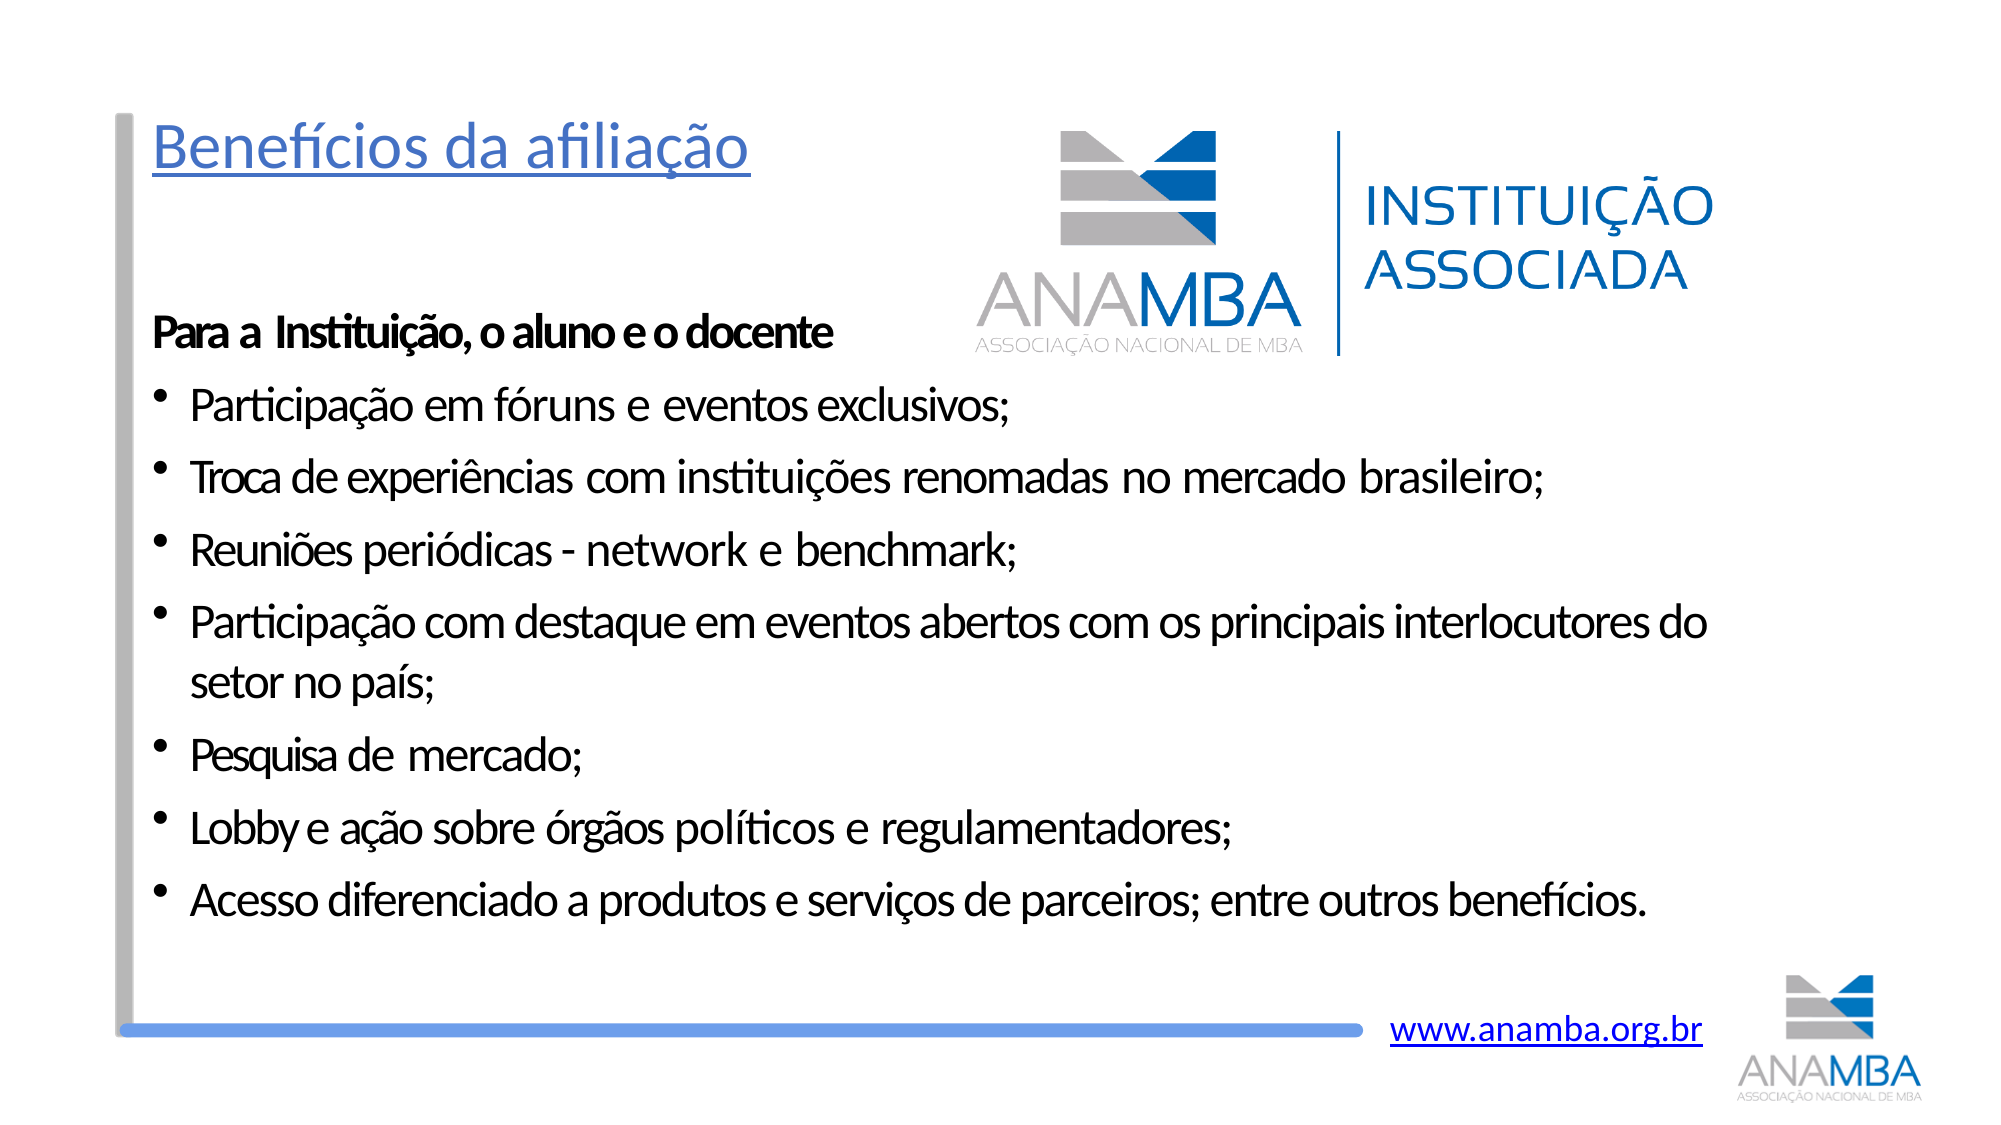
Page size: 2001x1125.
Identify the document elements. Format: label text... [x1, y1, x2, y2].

picture [974, 131, 1751, 357]
list Para a Instituição, o aluno e o docente Participação em fóruns e eventos exclusivos; Troca de experiências com instituições renomadas no mercado brasileiro; Reuniões periódicas - network e benchmark; Participação com destaque em eventos abertos com os principais interlocutores do setor no país; Pesquisa de mercado; Lobby e ação sobre órgãos políticos e regulamentadores; Acesso diferenciado a produtos e serviços de parceiros; entre outros benefícios. [150, 210, 1725, 1000]
text_box Benefícios da afiliação [150, 100, 1913, 183]
picture [1737, 975, 1922, 1103]
